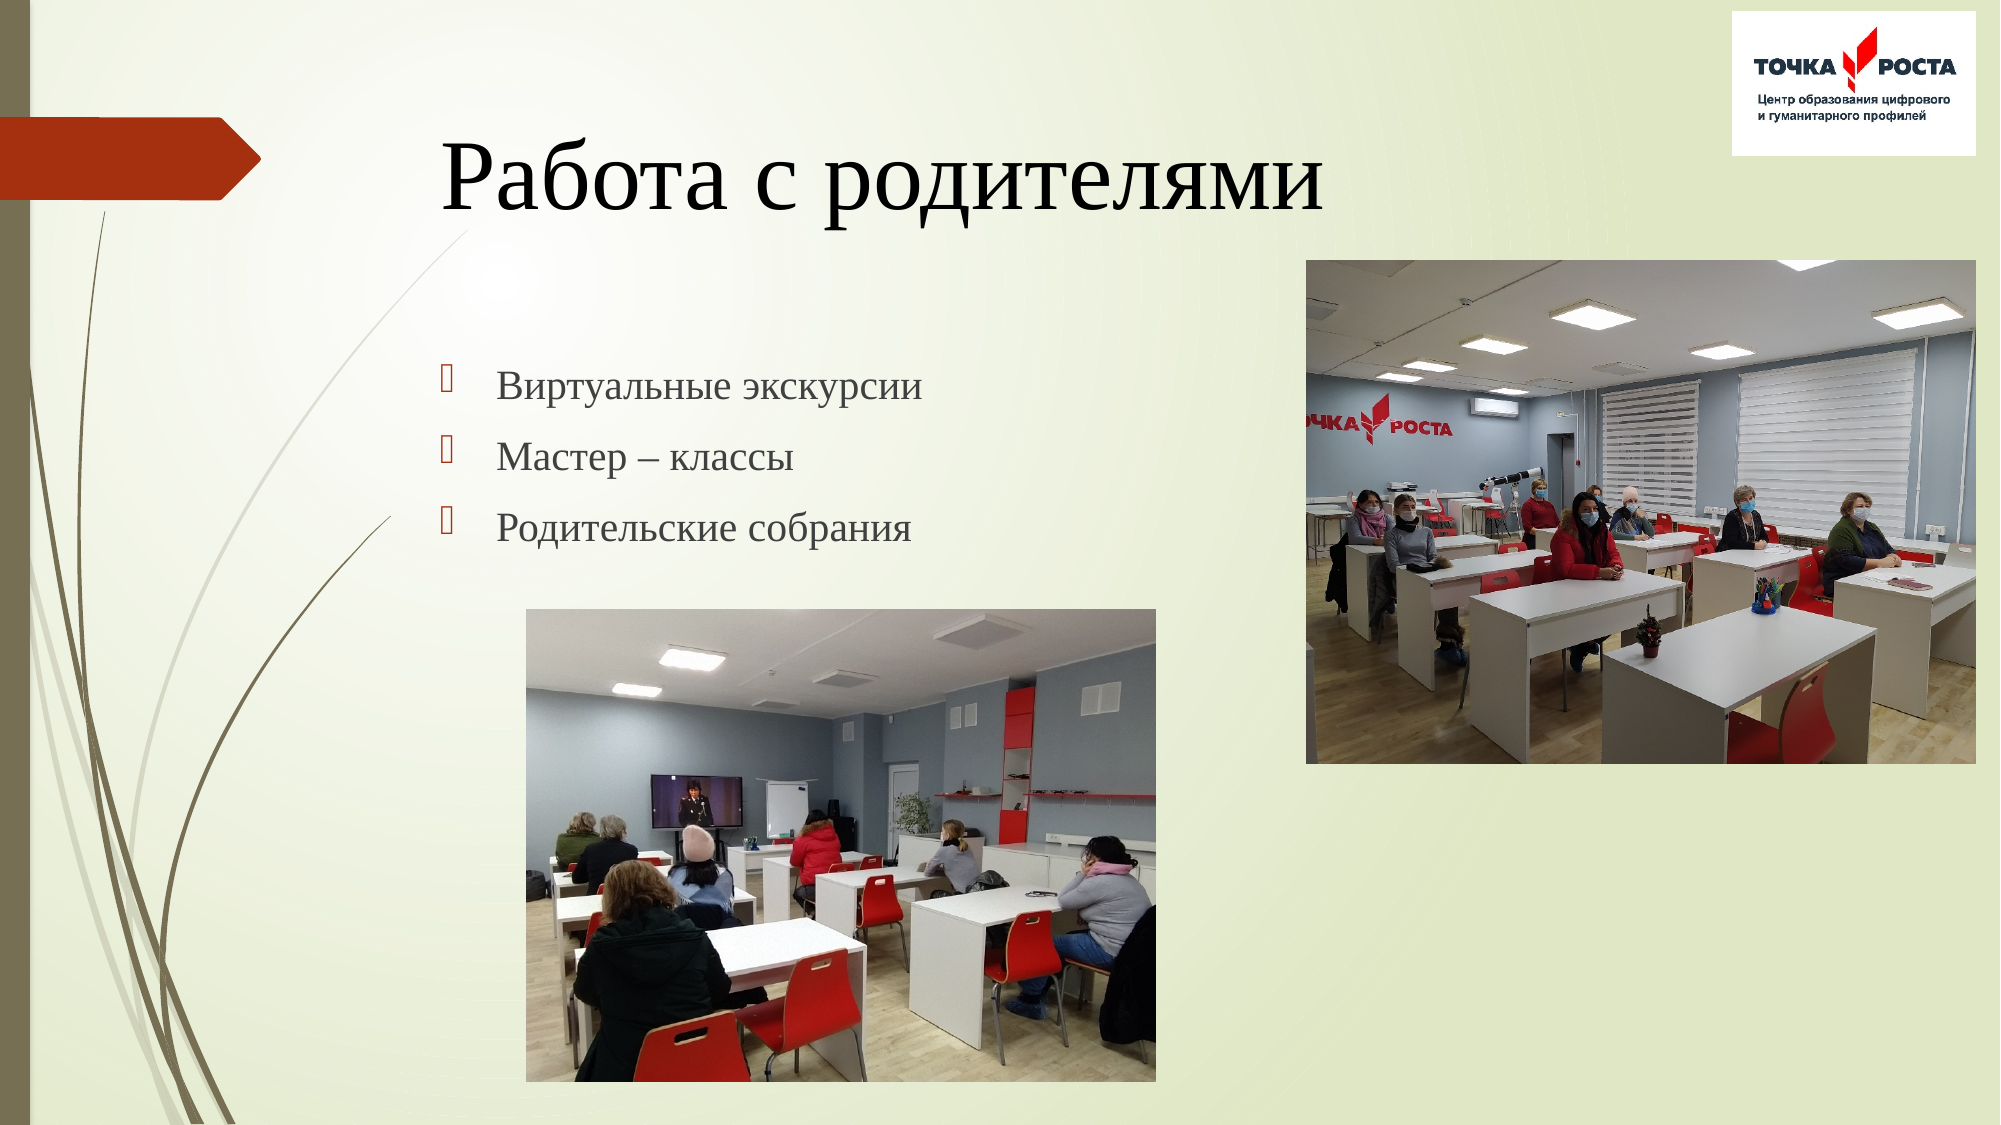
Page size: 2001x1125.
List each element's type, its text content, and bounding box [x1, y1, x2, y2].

picture [1732, 11, 1977, 156]
title Работа с родителями [425, 102, 1888, 313]
picture [1305, 260, 1977, 764]
picture [526, 609, 1157, 1082]
list Виртуальные экскурсии Мастер – классы Родительские собрания [424, 350, 1888, 970]
